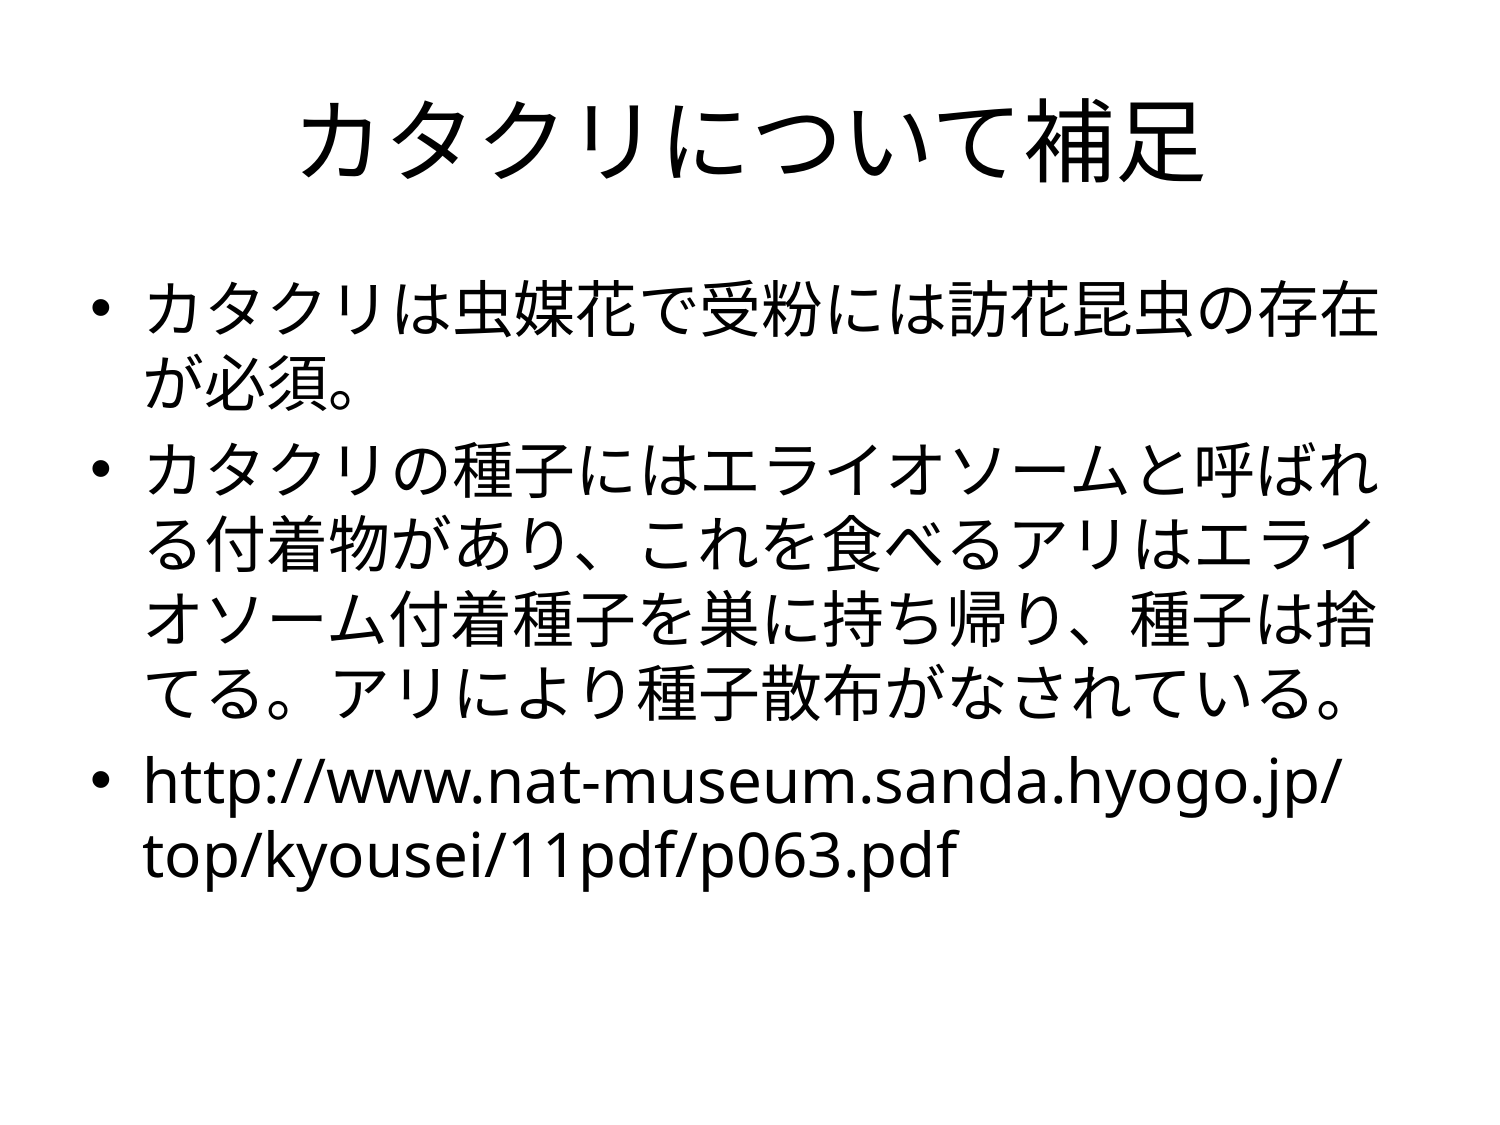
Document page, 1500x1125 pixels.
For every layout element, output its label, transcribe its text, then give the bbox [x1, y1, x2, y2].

title カタクリについて補足 [75, 45, 1425, 233]
list カタクリは虫媒花で受粉には訪花昆虫の存在が必須。 カタクリの種子にはエライオソームと呼ばれる付着物があり、これを食べるアリはエライオソーム付着種子を巣に持ち帰り、種子は捨てる。アリにより種子散布がなされている。 http://www.nat-museum.sanda.hyogo.jp/top/kyousei/11pdf/p063.pdf [75, 262, 1440, 1005]
